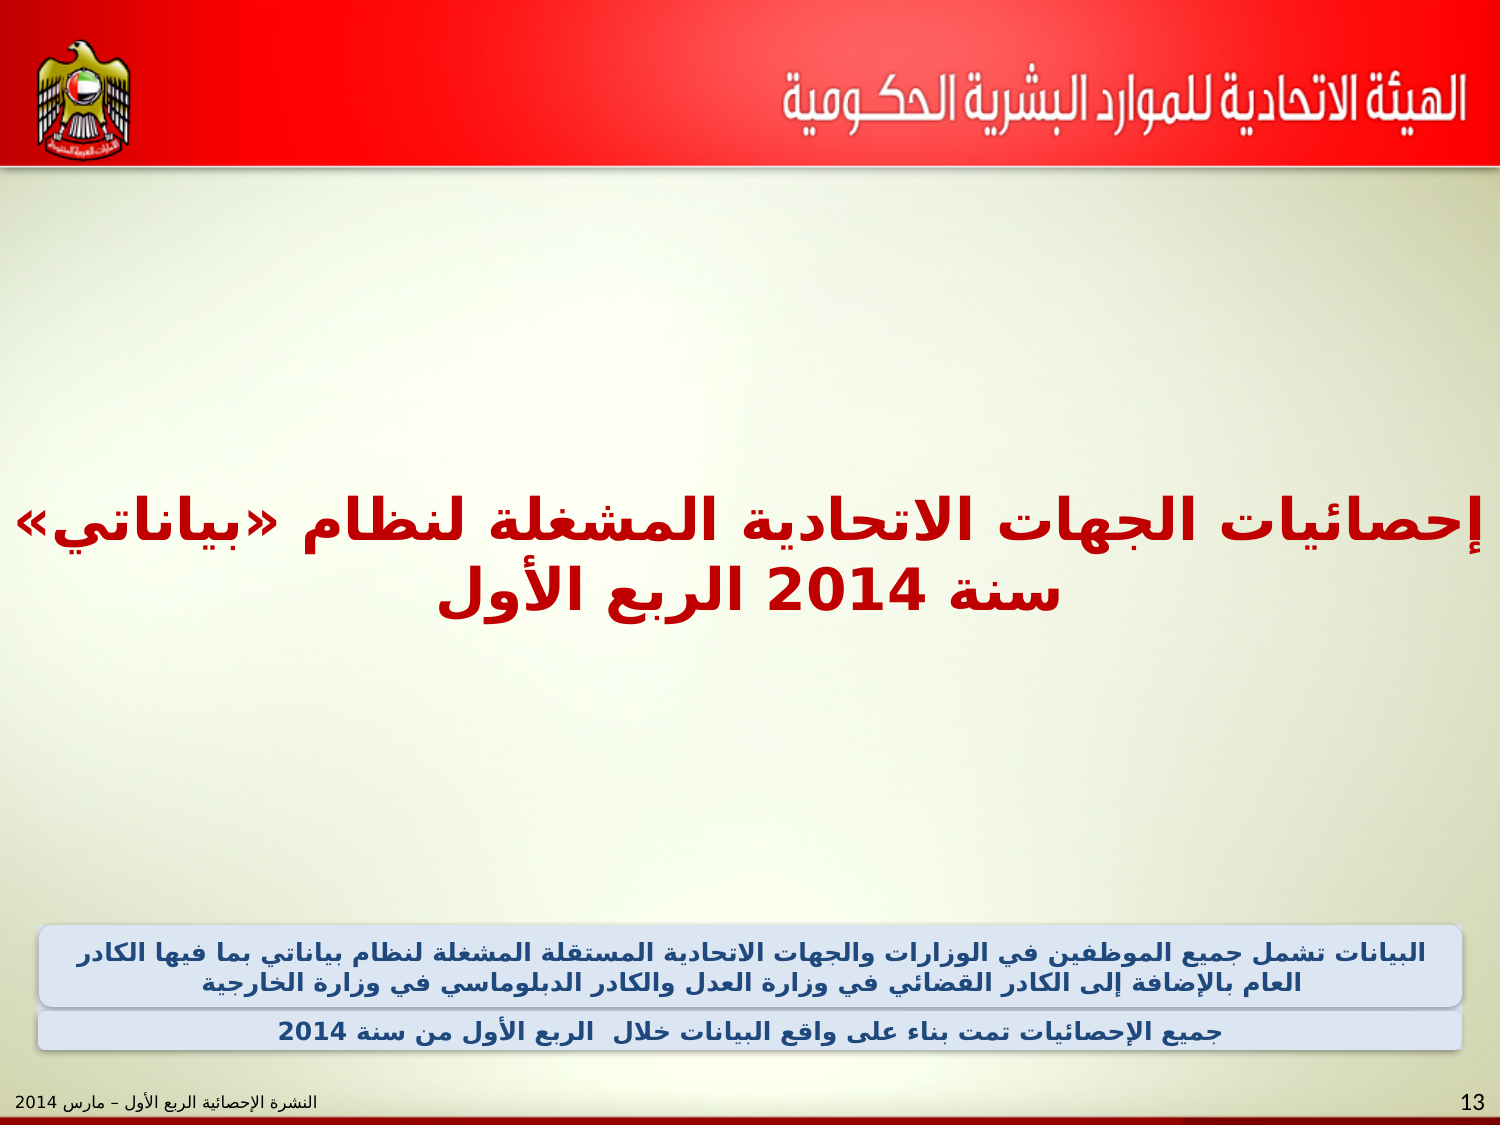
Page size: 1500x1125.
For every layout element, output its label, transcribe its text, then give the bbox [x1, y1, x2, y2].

text_box إحصائيات الجهات الاتحادية المشغلة لنظام «بياناتي» سنة 2014 الربع الأول [0, 474, 1500, 630]
picture [0, 0, 1500, 474]
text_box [37, 924, 1463, 1051]
picture [0, 630, 1500, 1125]
